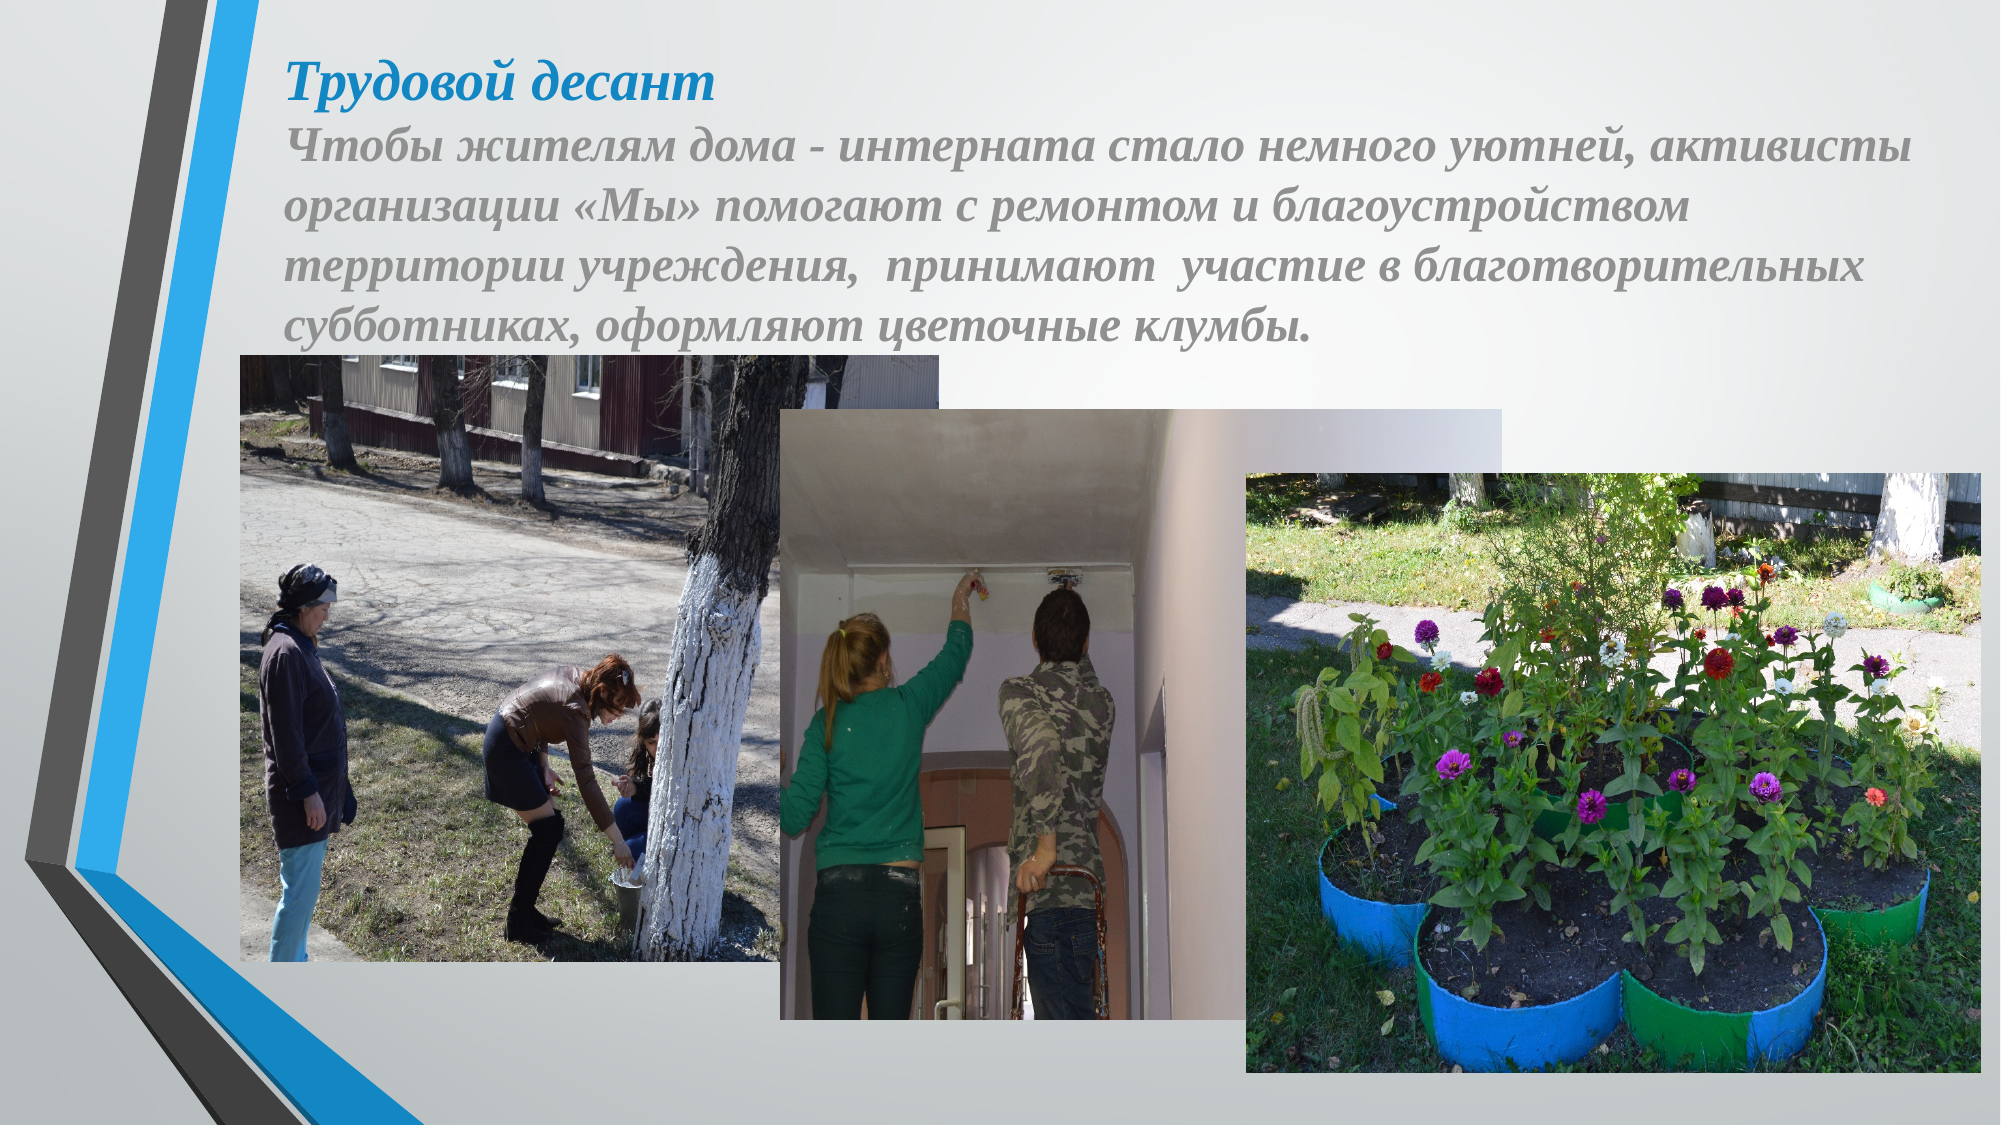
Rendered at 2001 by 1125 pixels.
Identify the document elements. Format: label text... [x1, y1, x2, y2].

text_box Трудовой десант Чтобы жителям дома - интерната стало немного уютней, активисты организации «Мы» помогают с ремонтом и благоустройством территории учреждения, принимают участие в благотворительных субботниках, оформляют цветочные клумбы. [269, 34, 1952, 472]
picture [240, 355, 1981, 1074]
